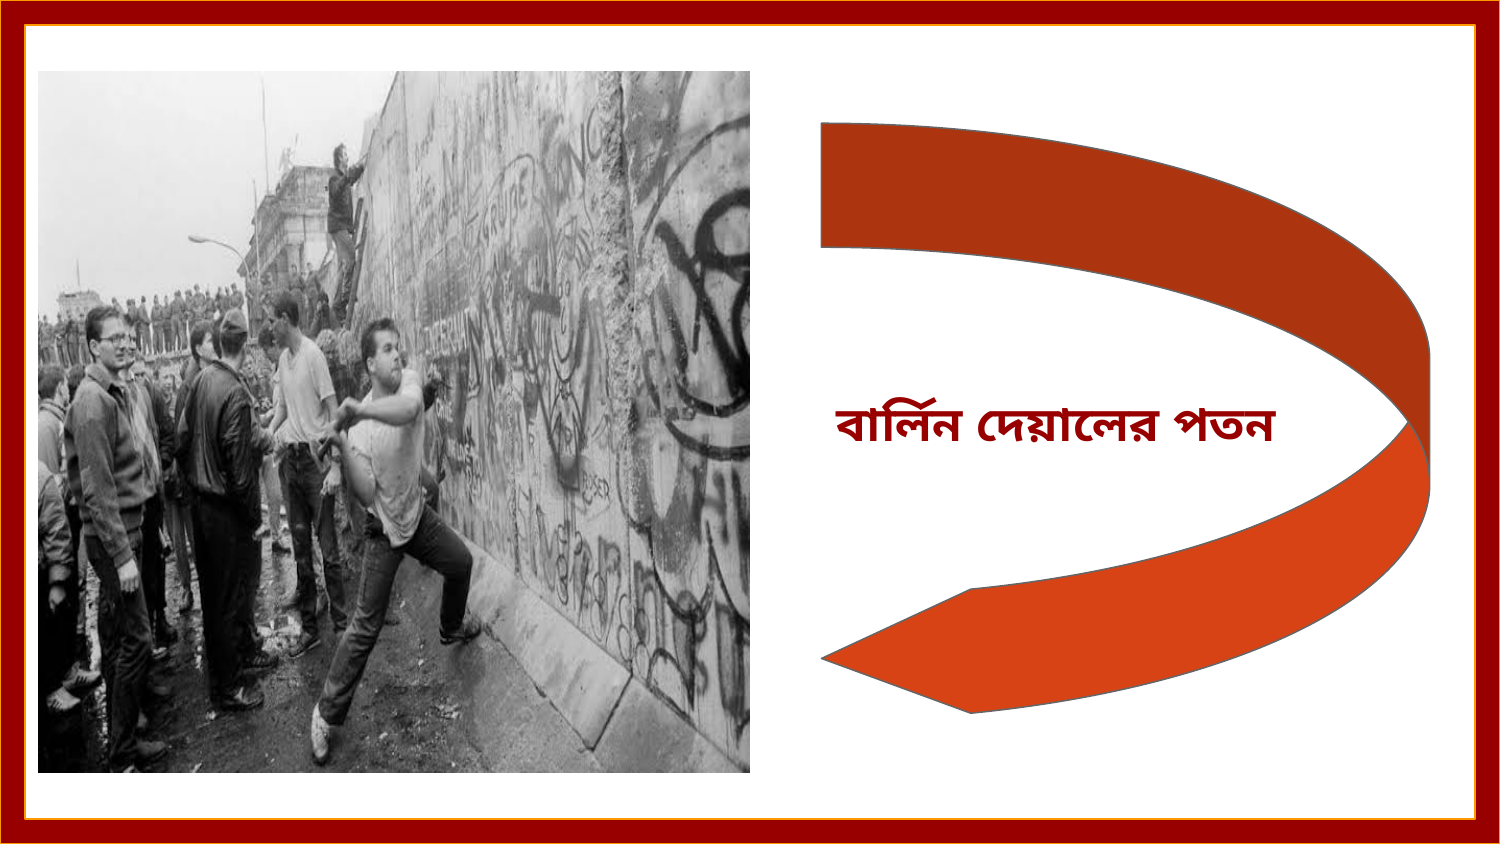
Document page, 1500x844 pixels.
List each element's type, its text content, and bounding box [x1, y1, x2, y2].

picture [38, 70, 751, 773]
text_box [0, 0, 1500, 844]
text_box বার্লিন দেয়ালের পতন [821, 123, 1430, 714]
